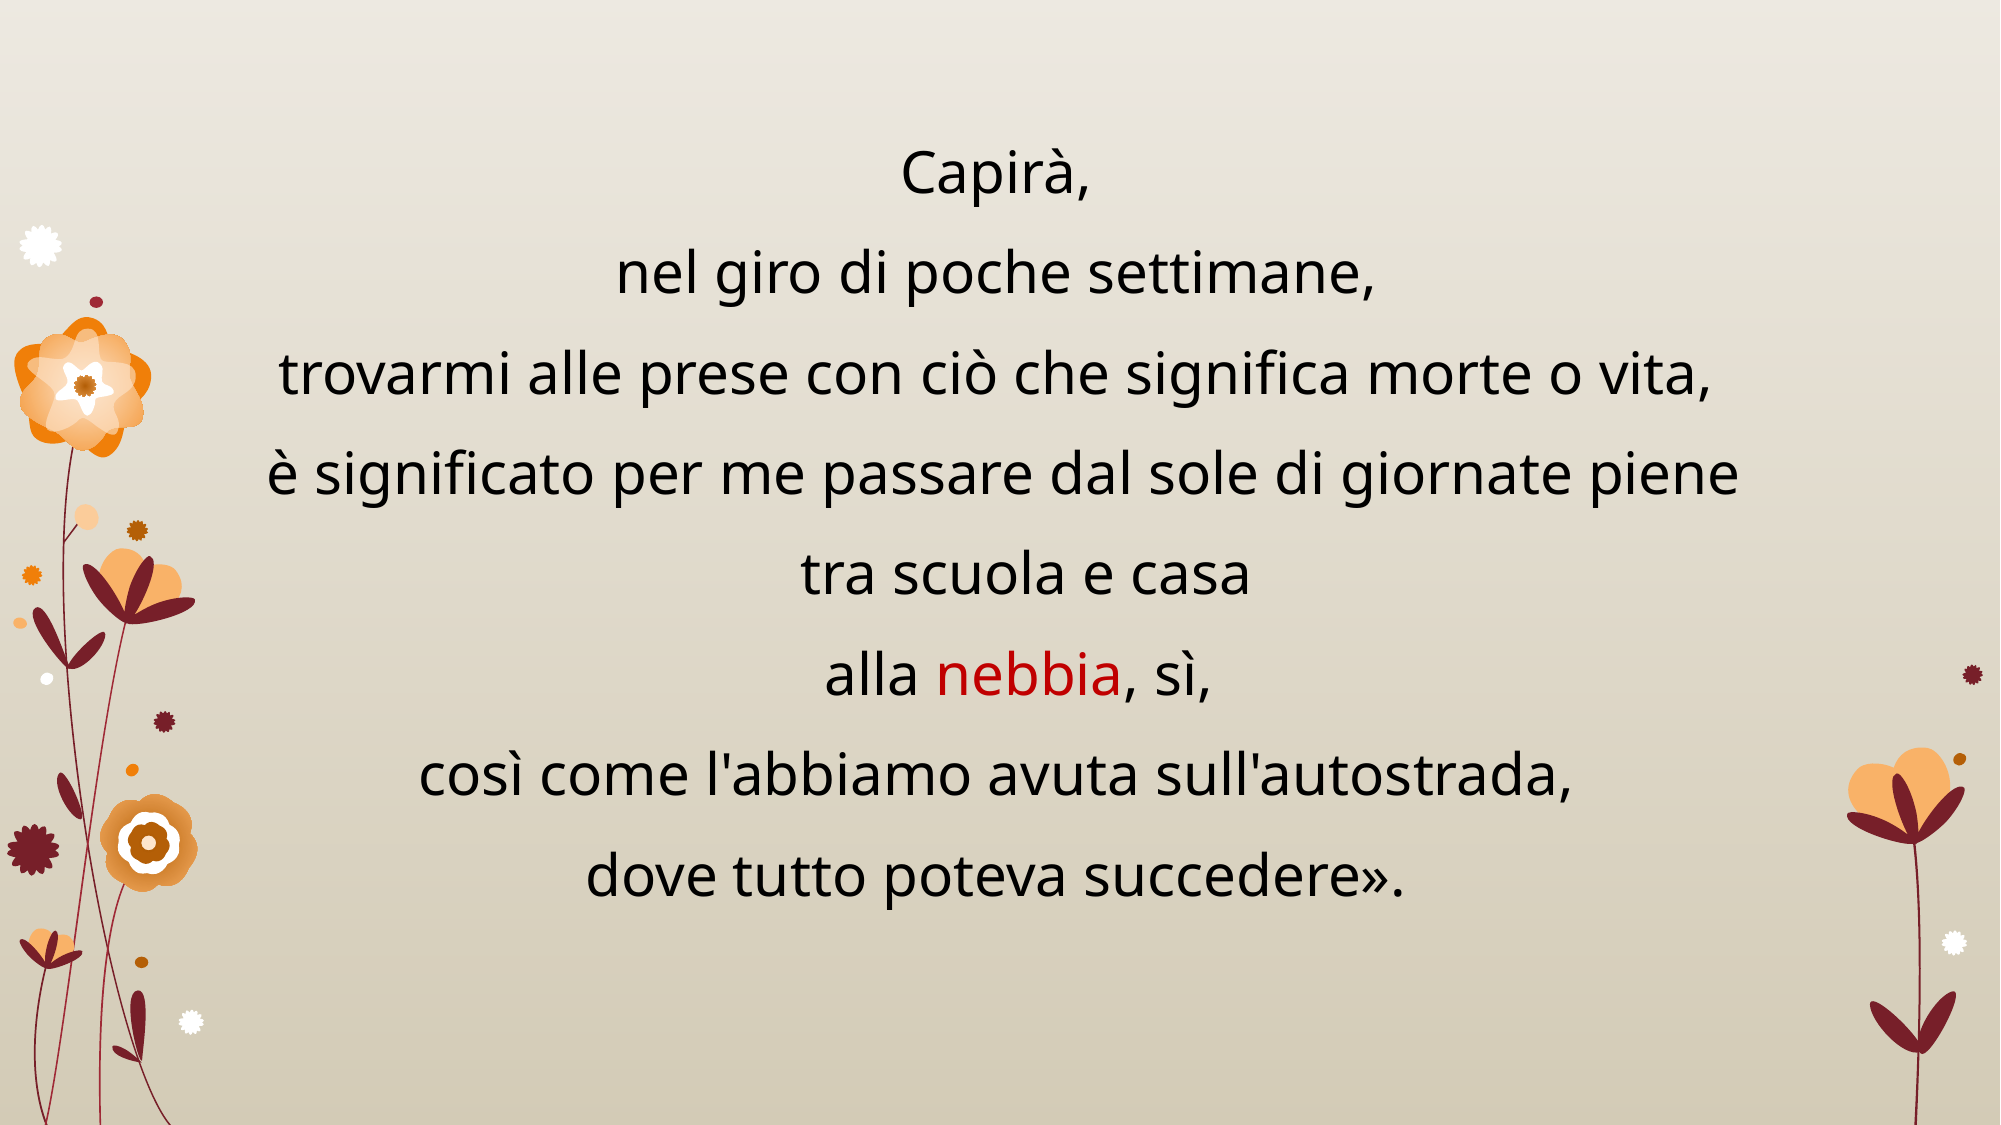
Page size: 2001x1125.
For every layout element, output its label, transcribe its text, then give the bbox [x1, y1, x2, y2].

list Capirà, nel giro di poche settimane, trovarmi alle prese con ciò che significa morte o vita, è significato per me passare dal sole di giornate piene tra scuola e casa alla nebbia, sì, così come l'abbiamo avuta sull'autostrada, dove tutto poteva succedere». [103, 135, 1904, 1063]
